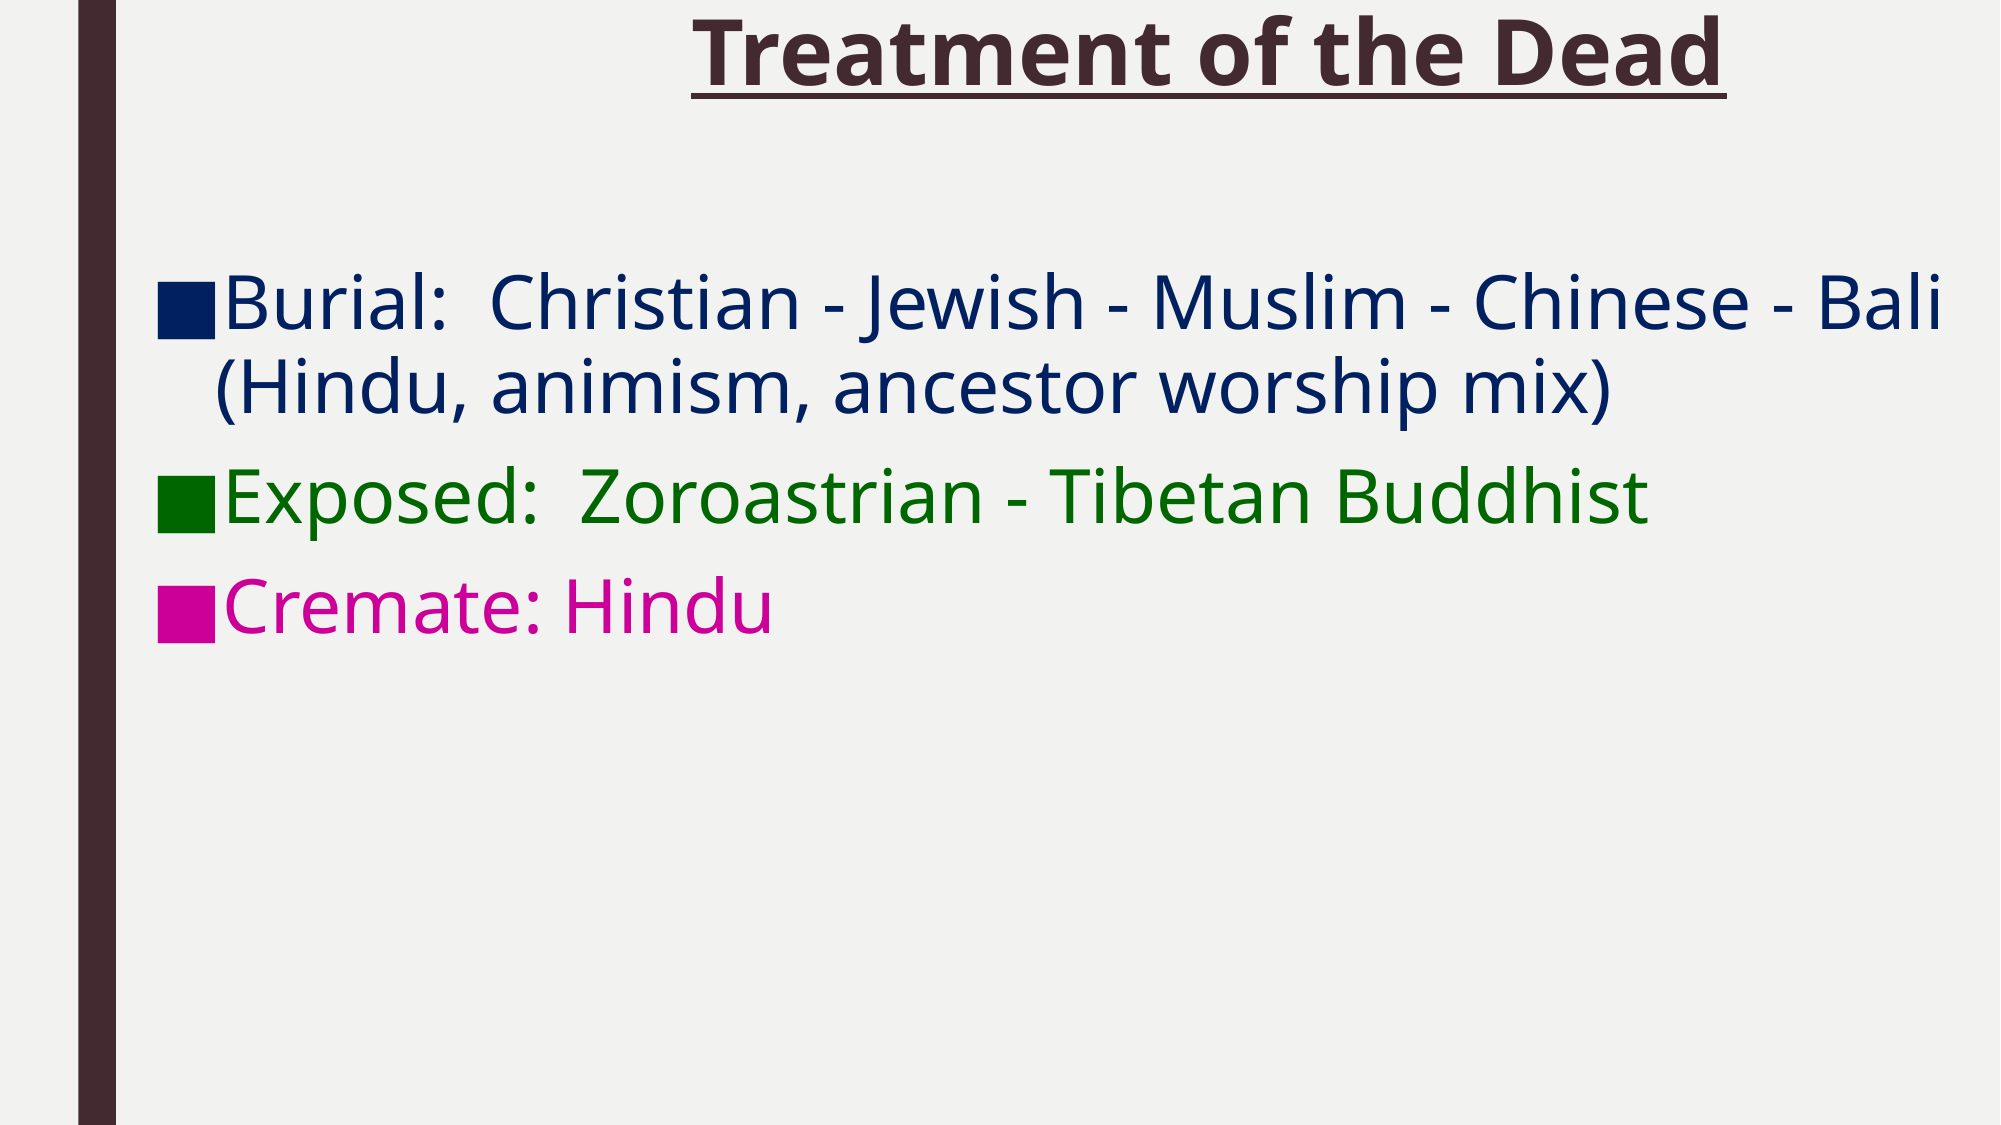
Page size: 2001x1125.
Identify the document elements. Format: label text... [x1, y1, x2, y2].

title Treatment of the Dead [225, 0, 1800, 140]
list Burial: Christian - Jewish - Muslim - Chinese - Bali (Hindu, animism, ancestor worship mix) Exposed: Zoroastrian - Tibetan Buddhist Cremate: Hindu [136, 254, 1972, 1125]
